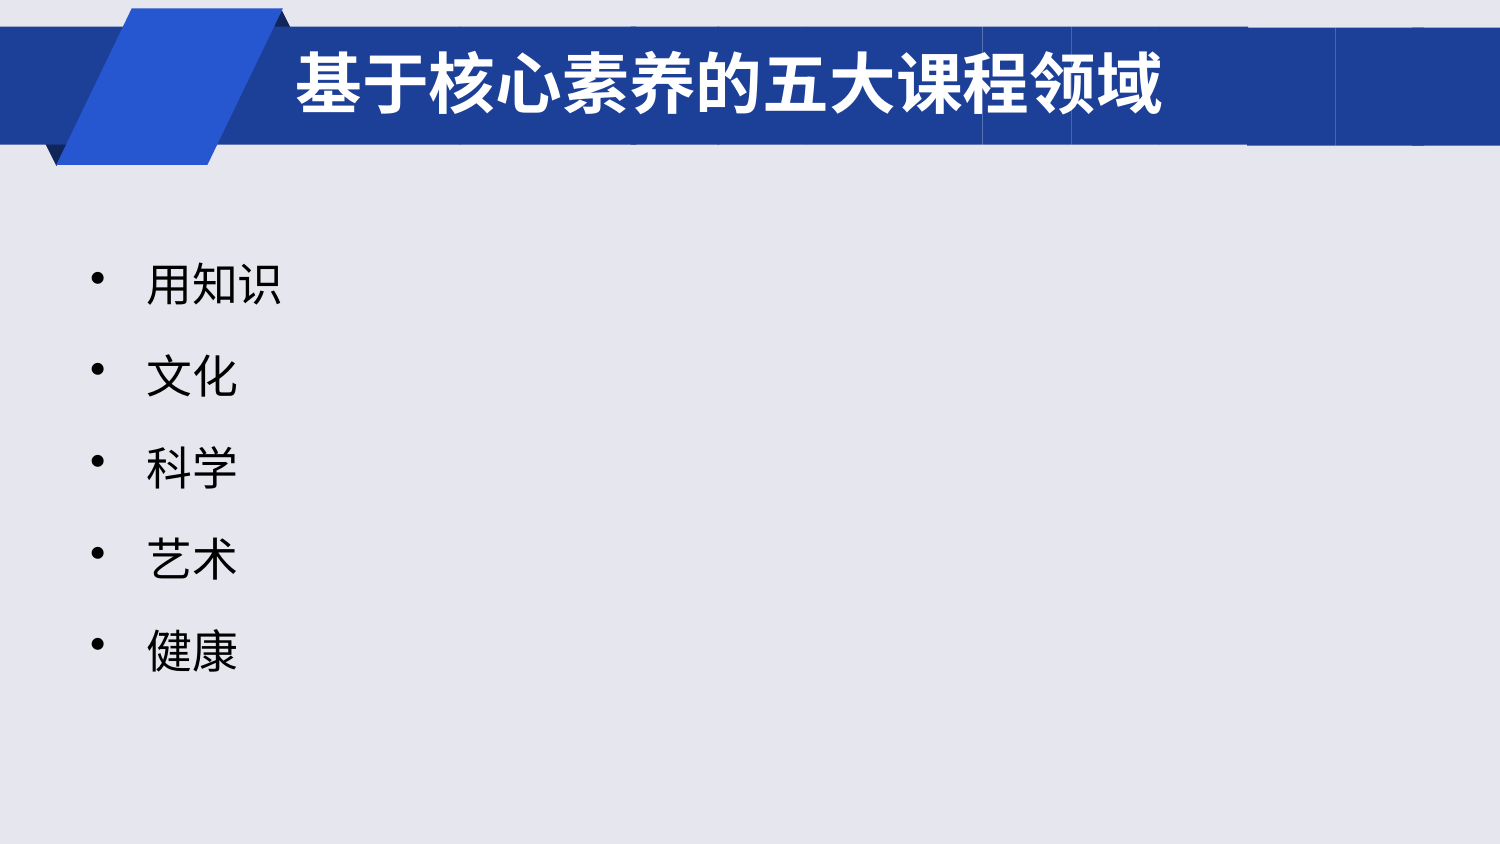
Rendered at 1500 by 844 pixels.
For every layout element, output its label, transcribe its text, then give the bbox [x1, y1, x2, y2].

title 基于核心素养的五大课程领域 [280, 22, 1495, 141]
list 用知识 文化 科学 艺术 健康 [75, 221, 1425, 788]
